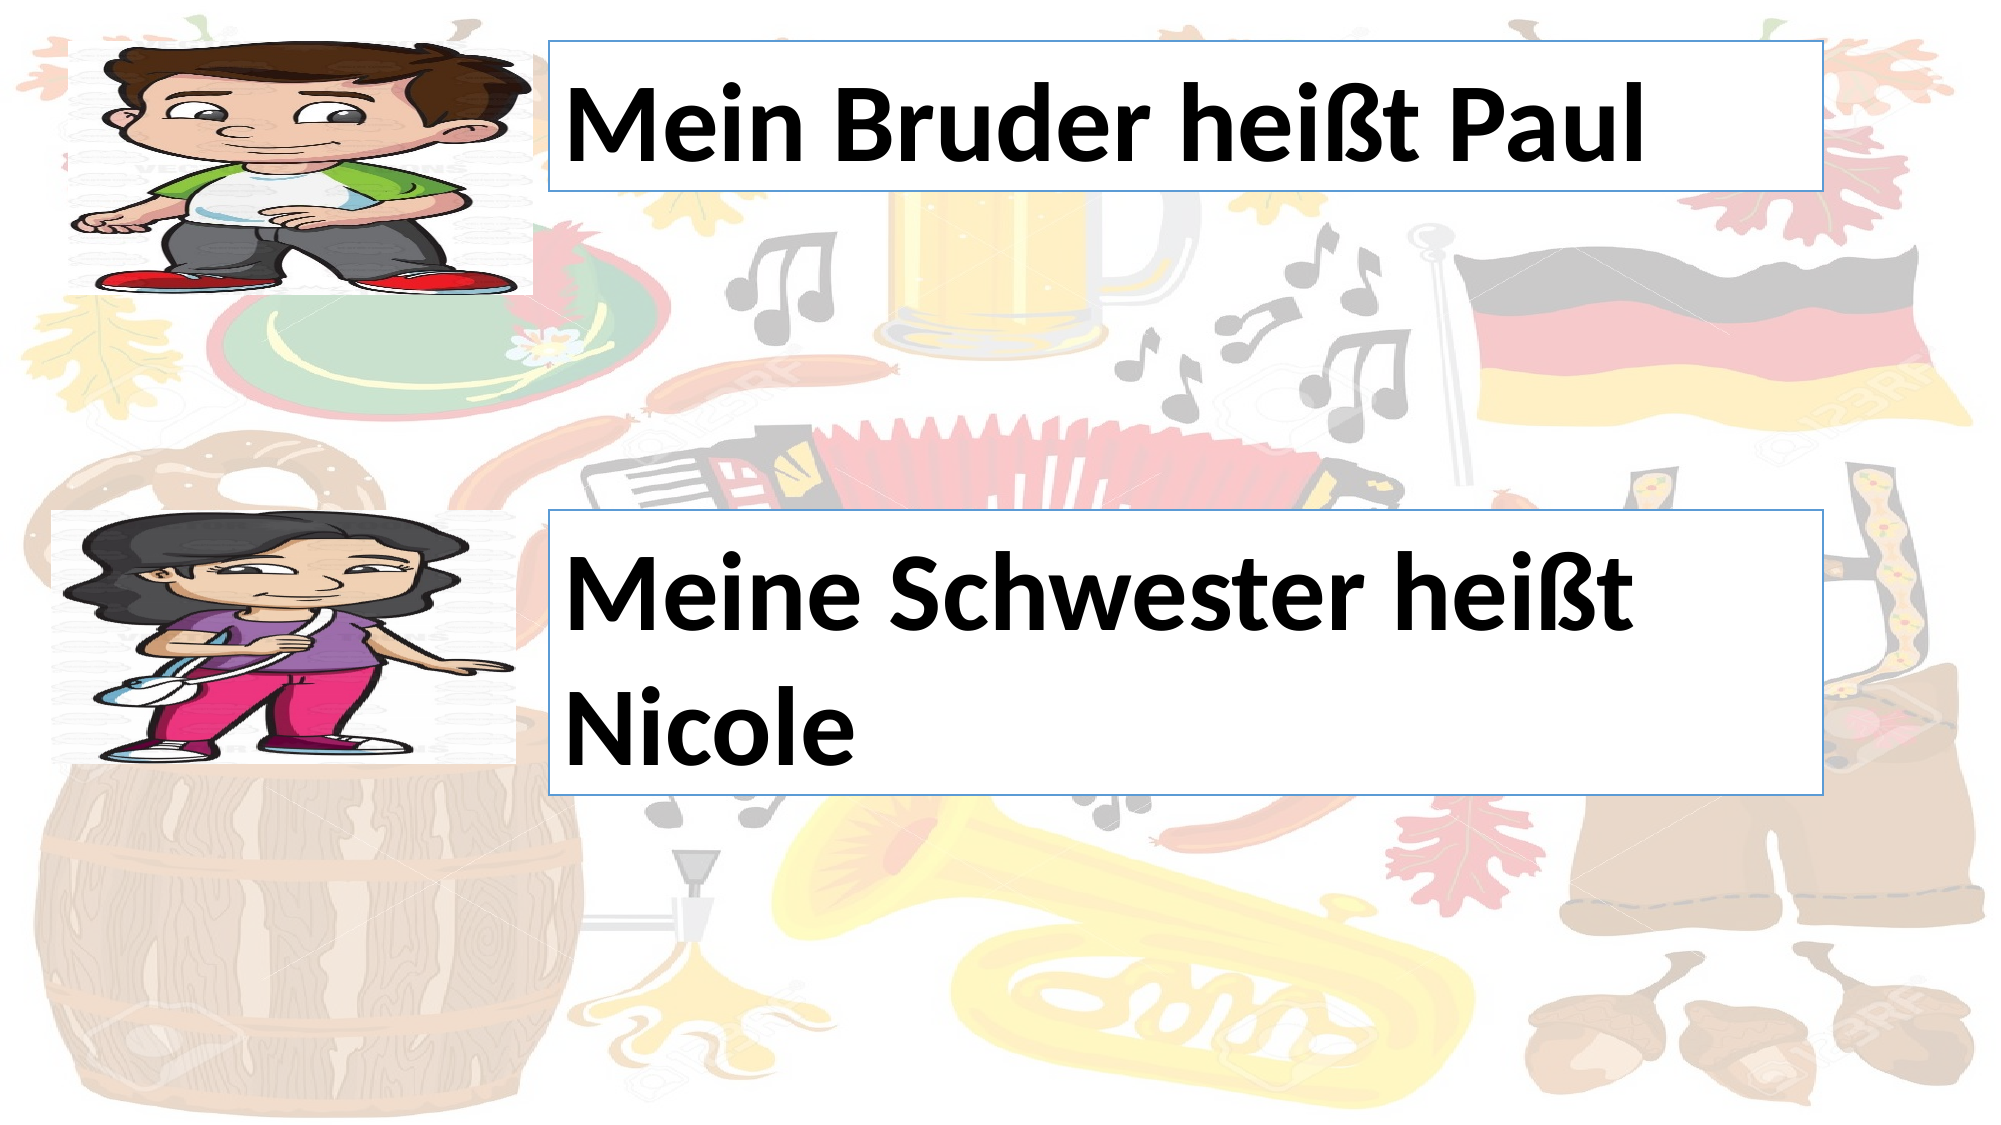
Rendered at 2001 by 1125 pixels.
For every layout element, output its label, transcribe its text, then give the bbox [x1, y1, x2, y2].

picture [68, 41, 533, 295]
text_box Mein Bruder heißt Paul [548, 40, 1824, 192]
picture [51, 510, 516, 764]
text_box Meine Schwester heißt Nicole [548, 509, 1824, 796]
